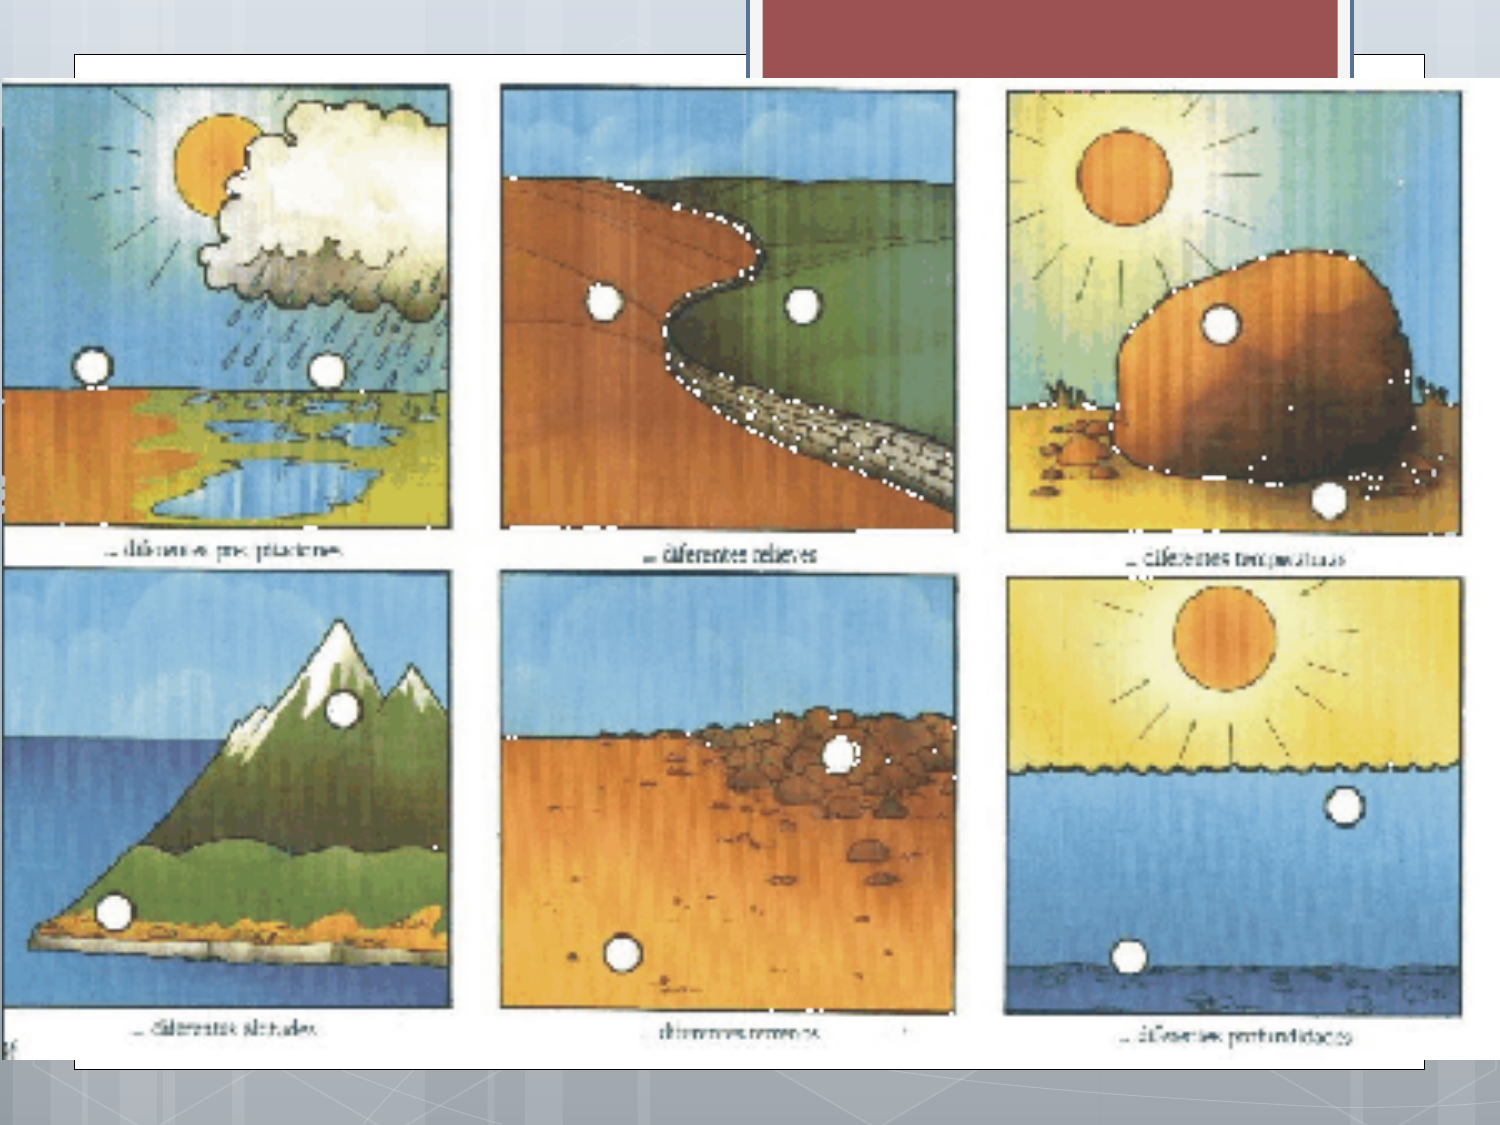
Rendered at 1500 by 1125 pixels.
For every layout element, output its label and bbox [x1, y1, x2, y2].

picture [1, 77, 1500, 1061]
